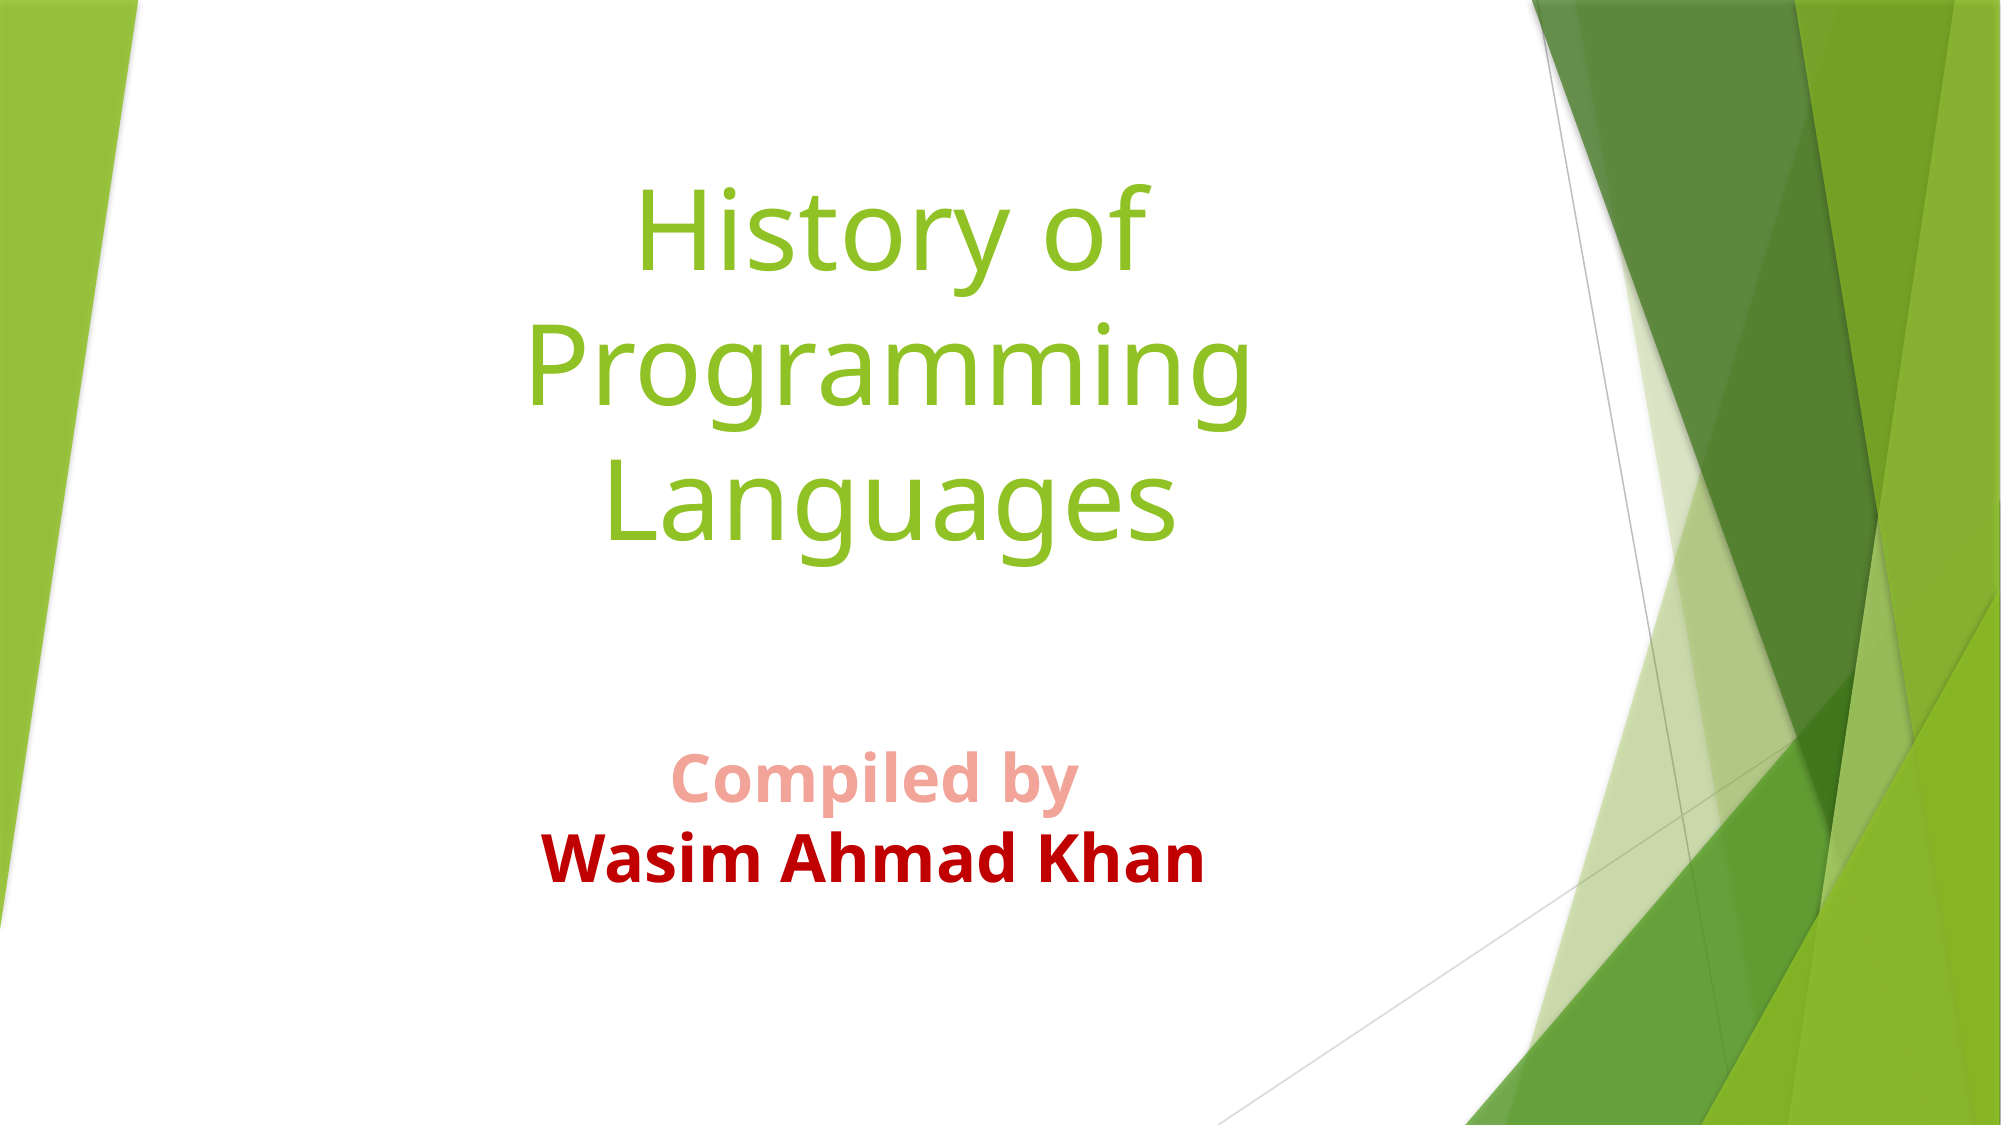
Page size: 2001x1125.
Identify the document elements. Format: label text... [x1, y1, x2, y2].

title History of Programming Languages [252, 300, 1528, 571]
text_box Compiled by Wasim Ahmad Khan [237, 632, 1512, 903]
